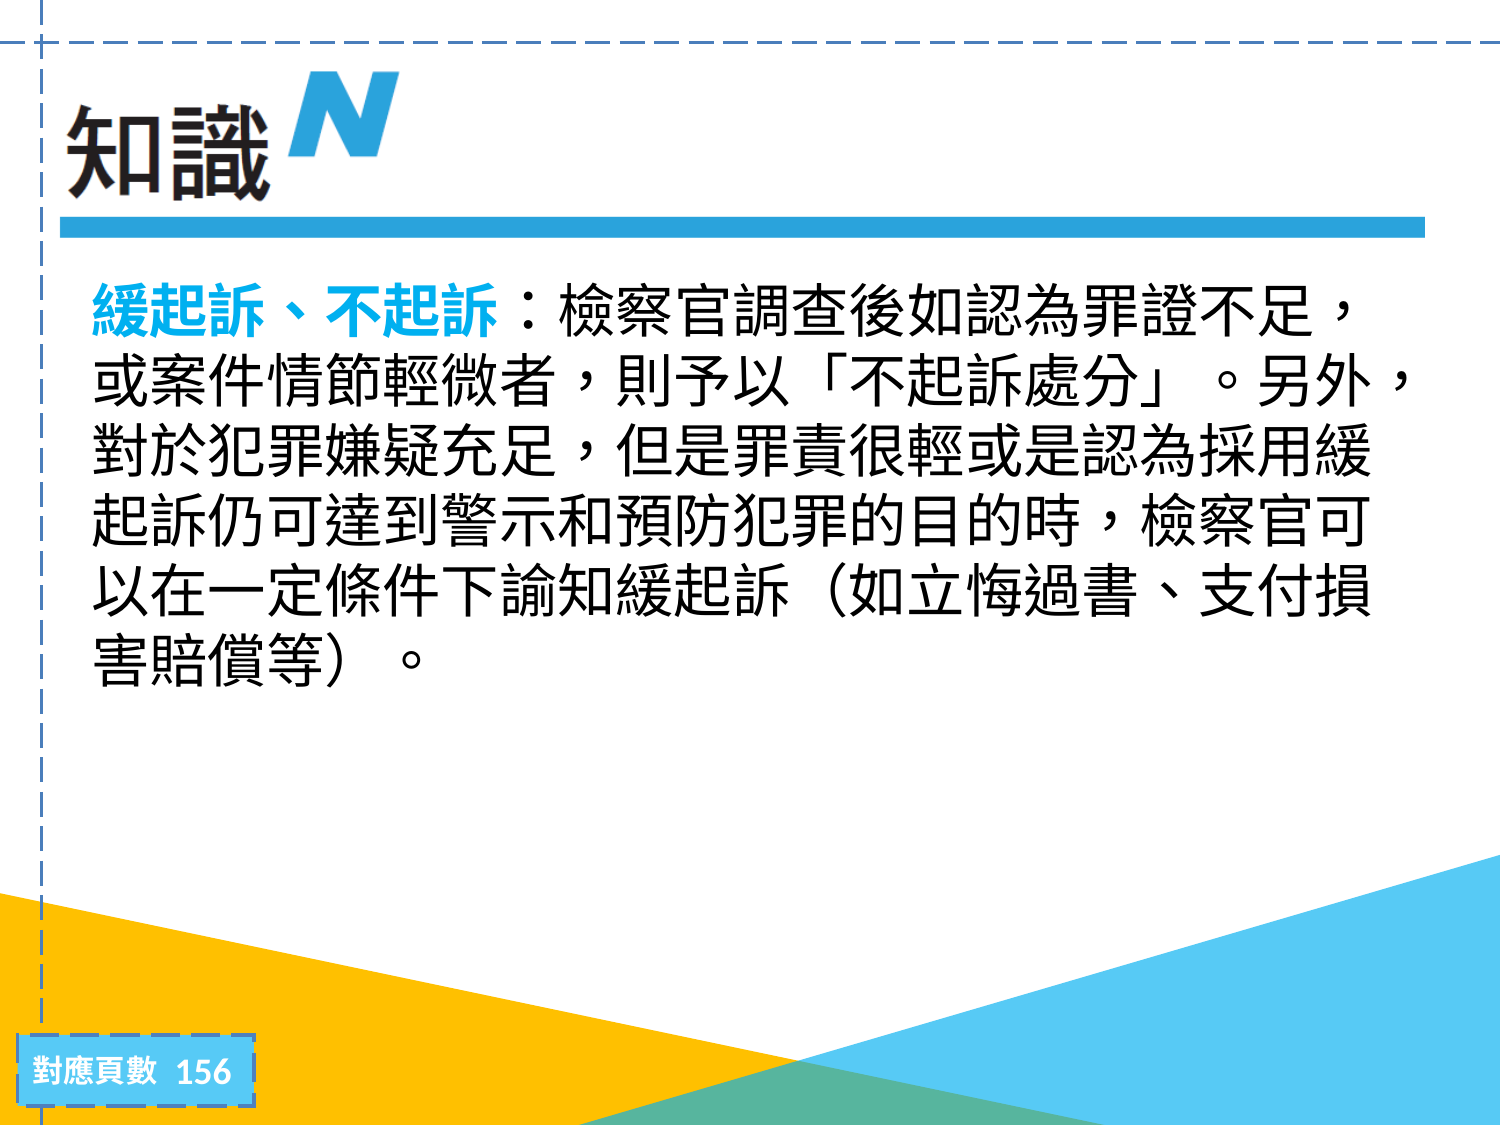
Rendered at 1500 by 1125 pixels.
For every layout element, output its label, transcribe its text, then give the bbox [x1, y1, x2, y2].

text_box 緩起訴、不起訴：檢察官調查後如認為罪證不足，或案件情節輕微者，則予以「不起訴處分」。另外，對於犯罪嫌疑充足，但是罪責很輕或是認為採用緩起訴仍可達到警示和預防犯罪的目的時，檢察官可以在一定條件下諭知緩起訴（如立悔過書、支付損害賠償等）。 [76, 267, 1424, 702]
picture [56, 61, 1425, 253]
text_box 156 [159, 1039, 247, 1100]
